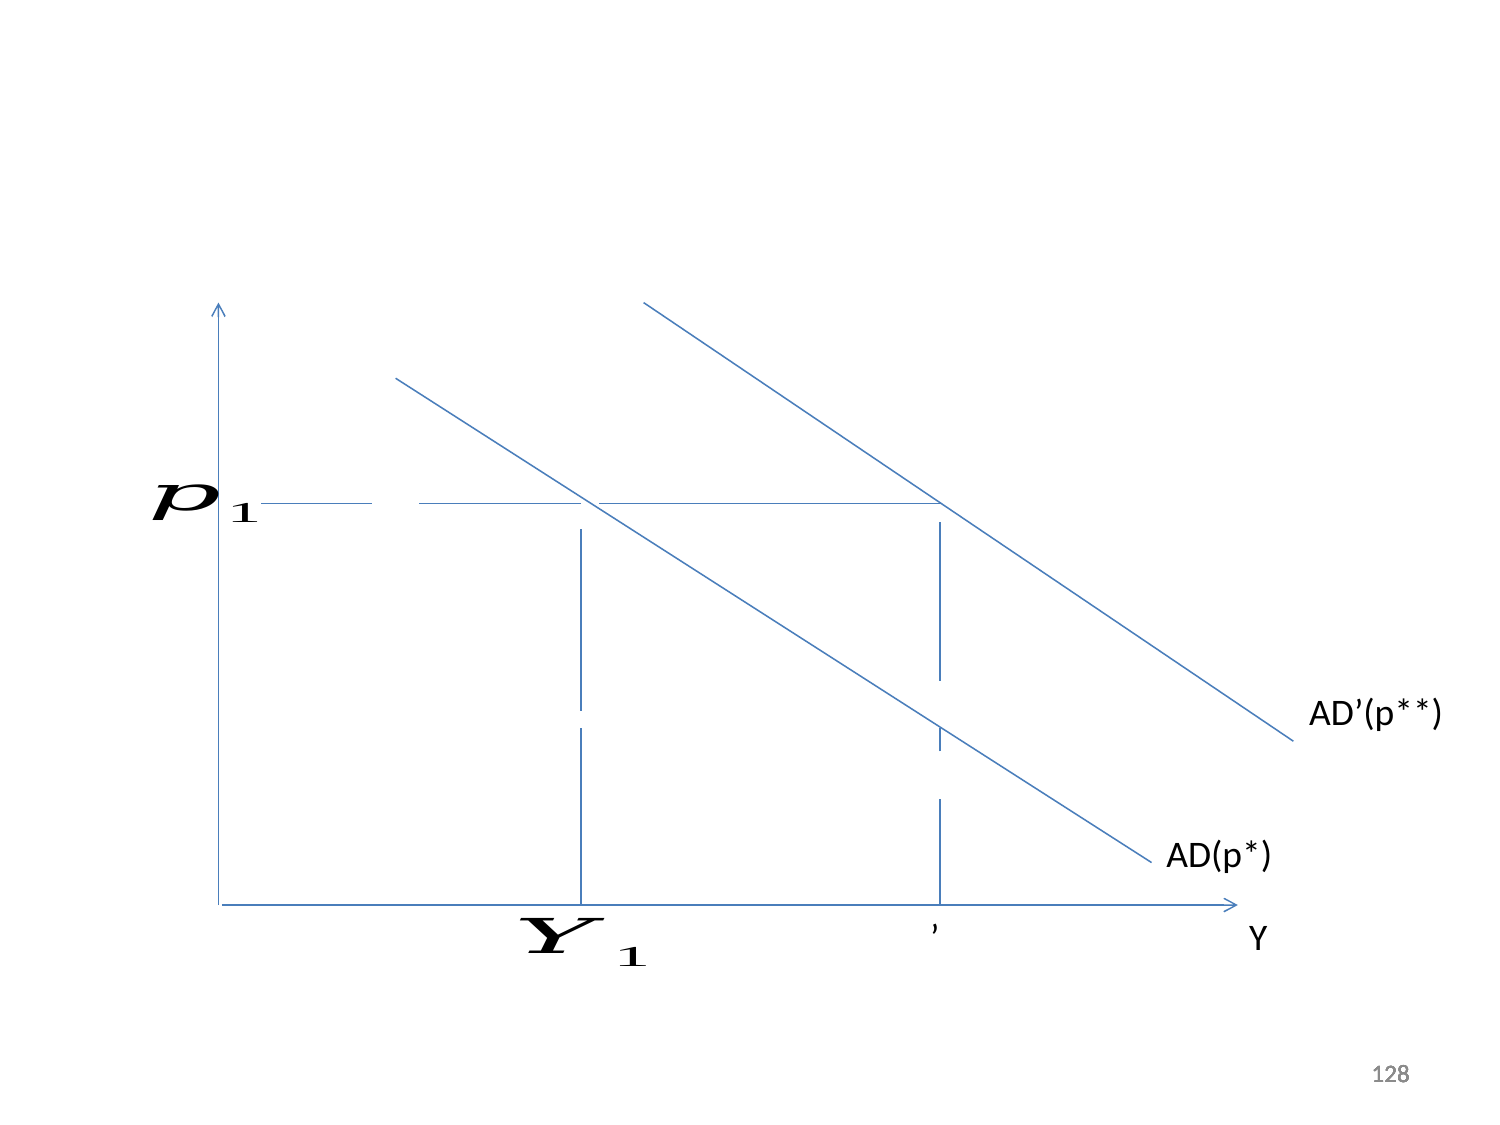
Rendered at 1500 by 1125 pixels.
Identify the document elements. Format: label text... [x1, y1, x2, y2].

text_box AD’(p**) [1294, 680, 1459, 786]
text_box 128 [1074, 1042, 1425, 1103]
text_box AD(p*) [1151, 822, 1307, 882]
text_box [643, 302, 1294, 742]
text_box Y [1234, 905, 1307, 965]
text_box [74, 262, 1425, 1005]
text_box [395, 378, 1152, 863]
